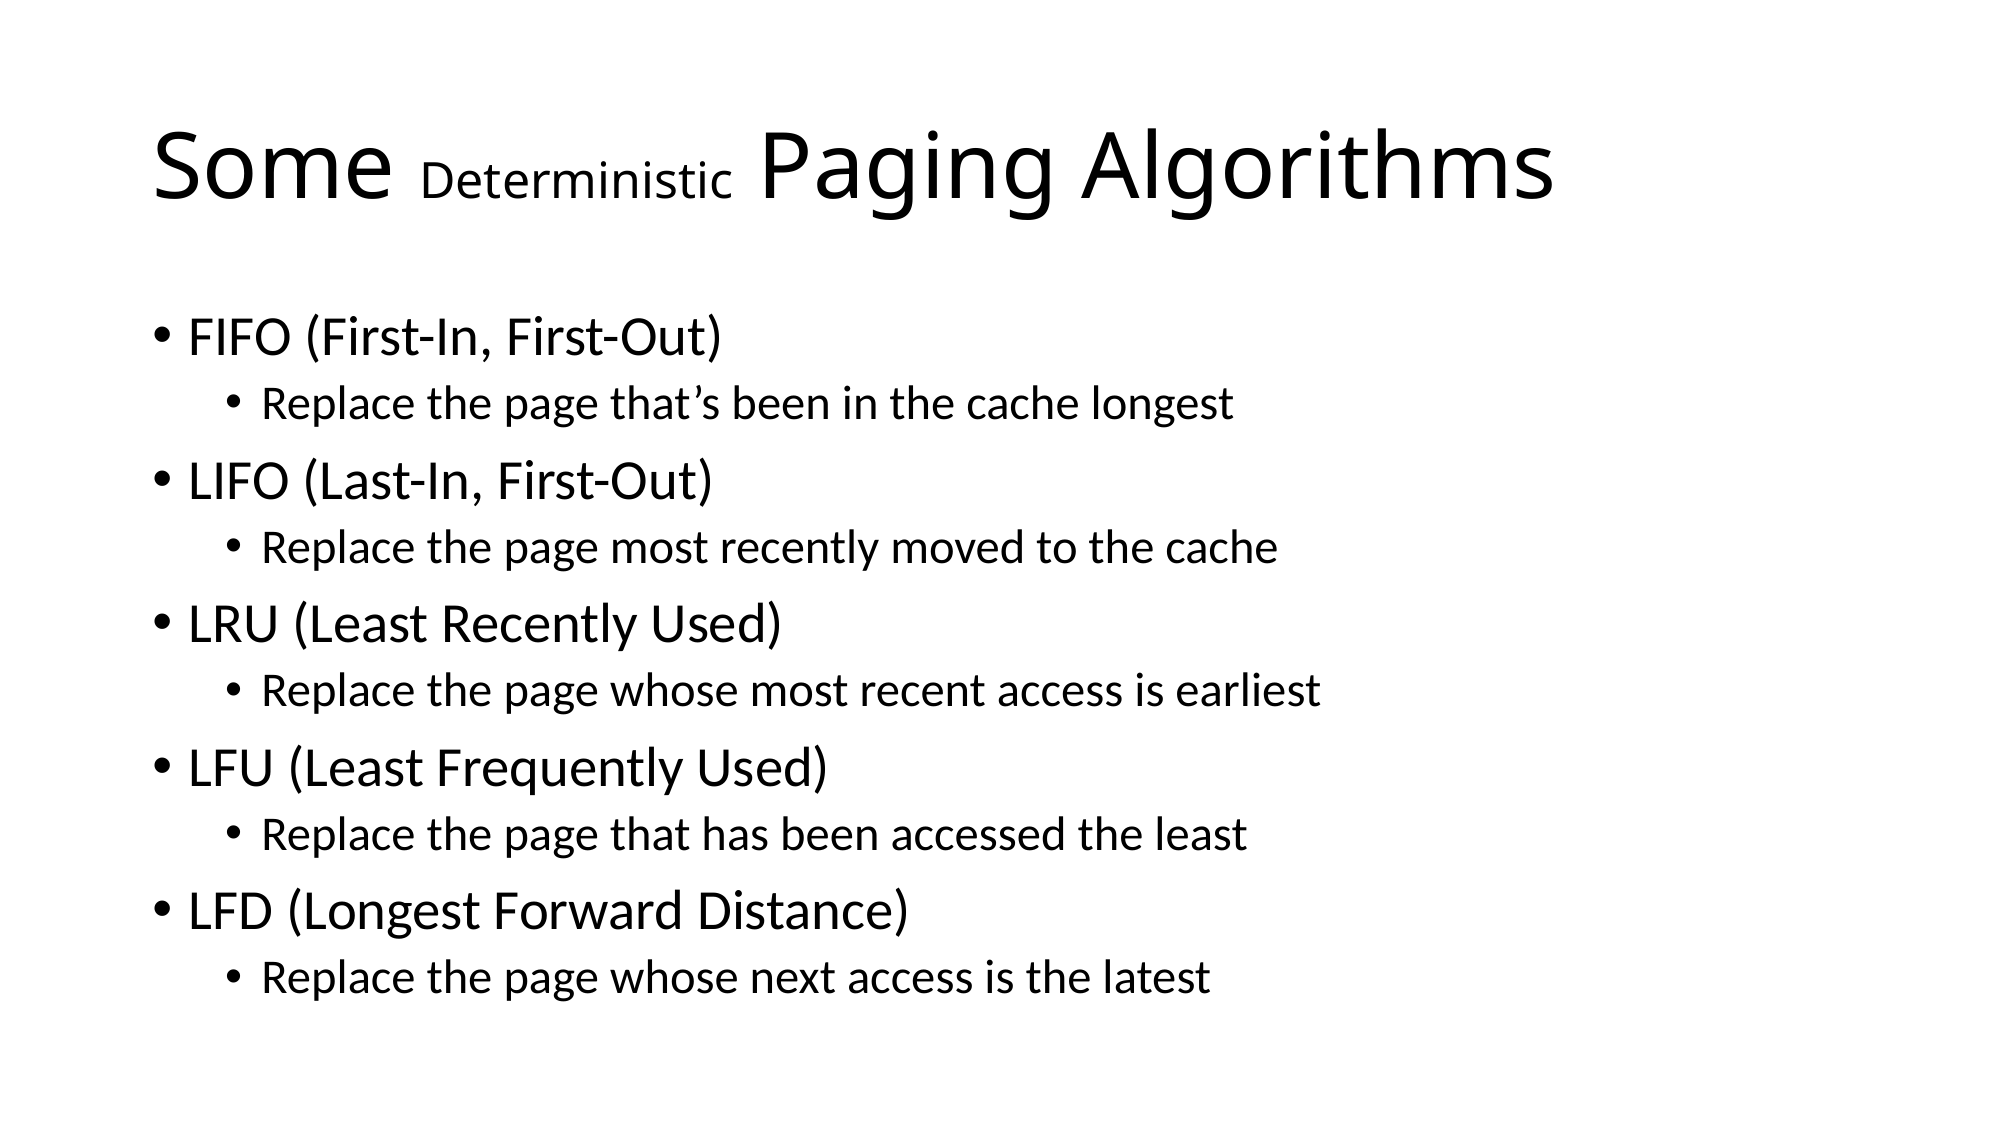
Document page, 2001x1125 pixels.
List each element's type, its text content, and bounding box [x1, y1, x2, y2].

list FIFO (First-In, First-Out) Replace the page that’s been in the cache longest LIFO (Last-In, First-Out) Replace the page most recently moved to the cache LRU (Least Recently Used) Replace the page whose most recent access is earliest LFU (Least Frequently Used) Replace the page that has been accessed the least LFD (Longest Forward Distance) Replace the page whose next access is the latest [137, 299, 1863, 1014]
title Some Deterministic Paging Algorithms [137, 59, 1863, 278]
